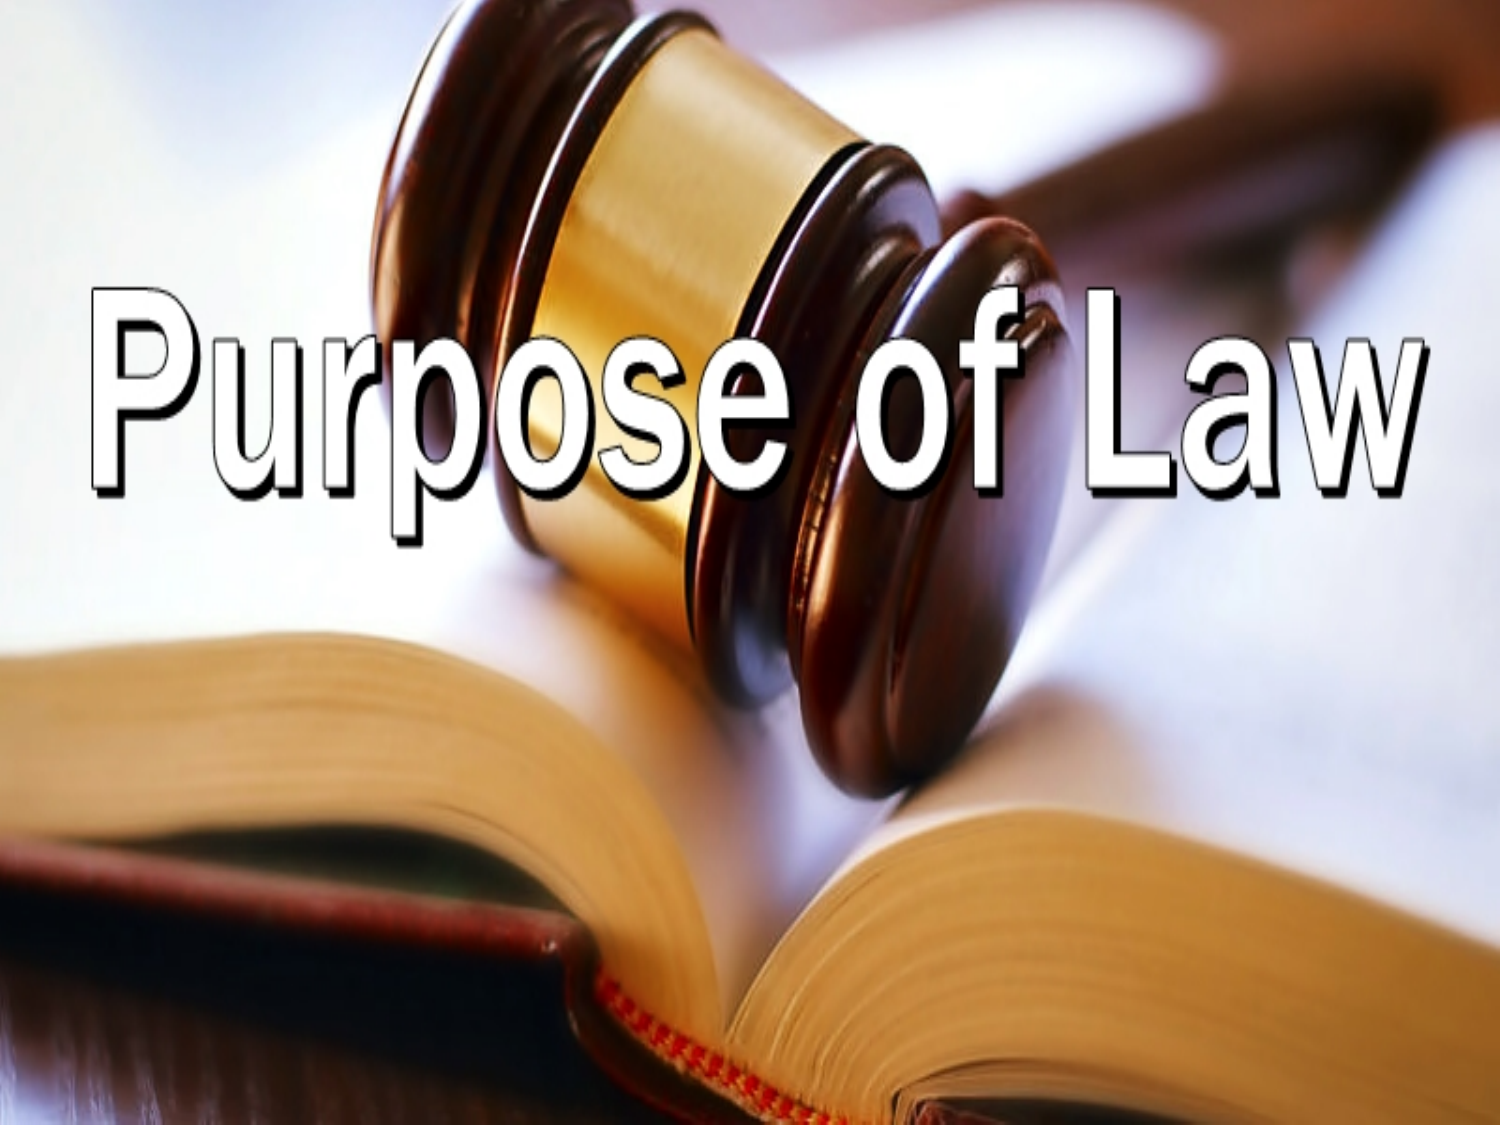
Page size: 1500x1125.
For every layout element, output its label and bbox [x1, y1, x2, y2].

list [0, 0, 1500, 1125]
